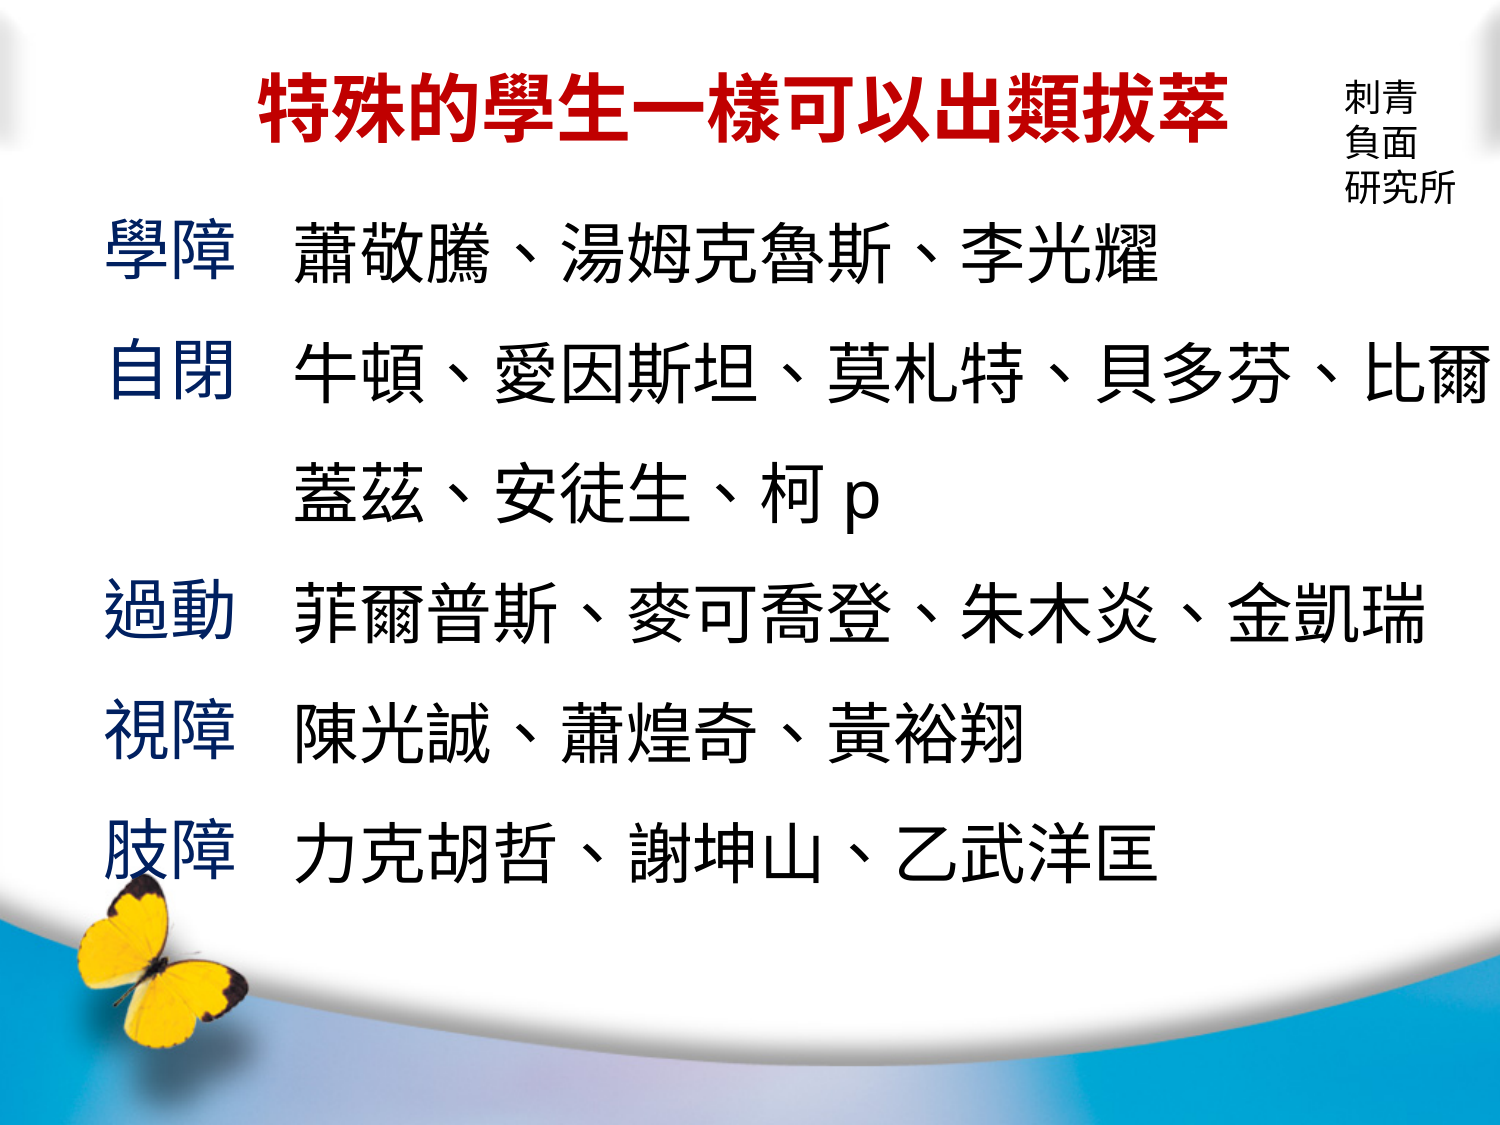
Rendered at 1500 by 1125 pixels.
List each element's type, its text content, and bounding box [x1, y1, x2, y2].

text_box 特殊的學生一樣可以出類拔萃 [242, 54, 1258, 160]
text_box 學障 自閉 過動 視障 肢障 [88, 160, 361, 896]
text_box 蕭敬騰、湯姆克魯斯、李光耀 牛頓、愛因斯坦、莫札特、貝多芬、比爾蓋茲、安徒生、柯p 菲爾普斯、麥可喬登、朱木炎、金凱瑞 陳光誠、蕭煌奇、黃裕翔 力克胡哲、謝坤山、乙武洋匡 [277, 164, 1500, 900]
picture [0, 0, 1500, 1125]
text_box 刺青 負面 研究所 [1329, 66, 1481, 217]
